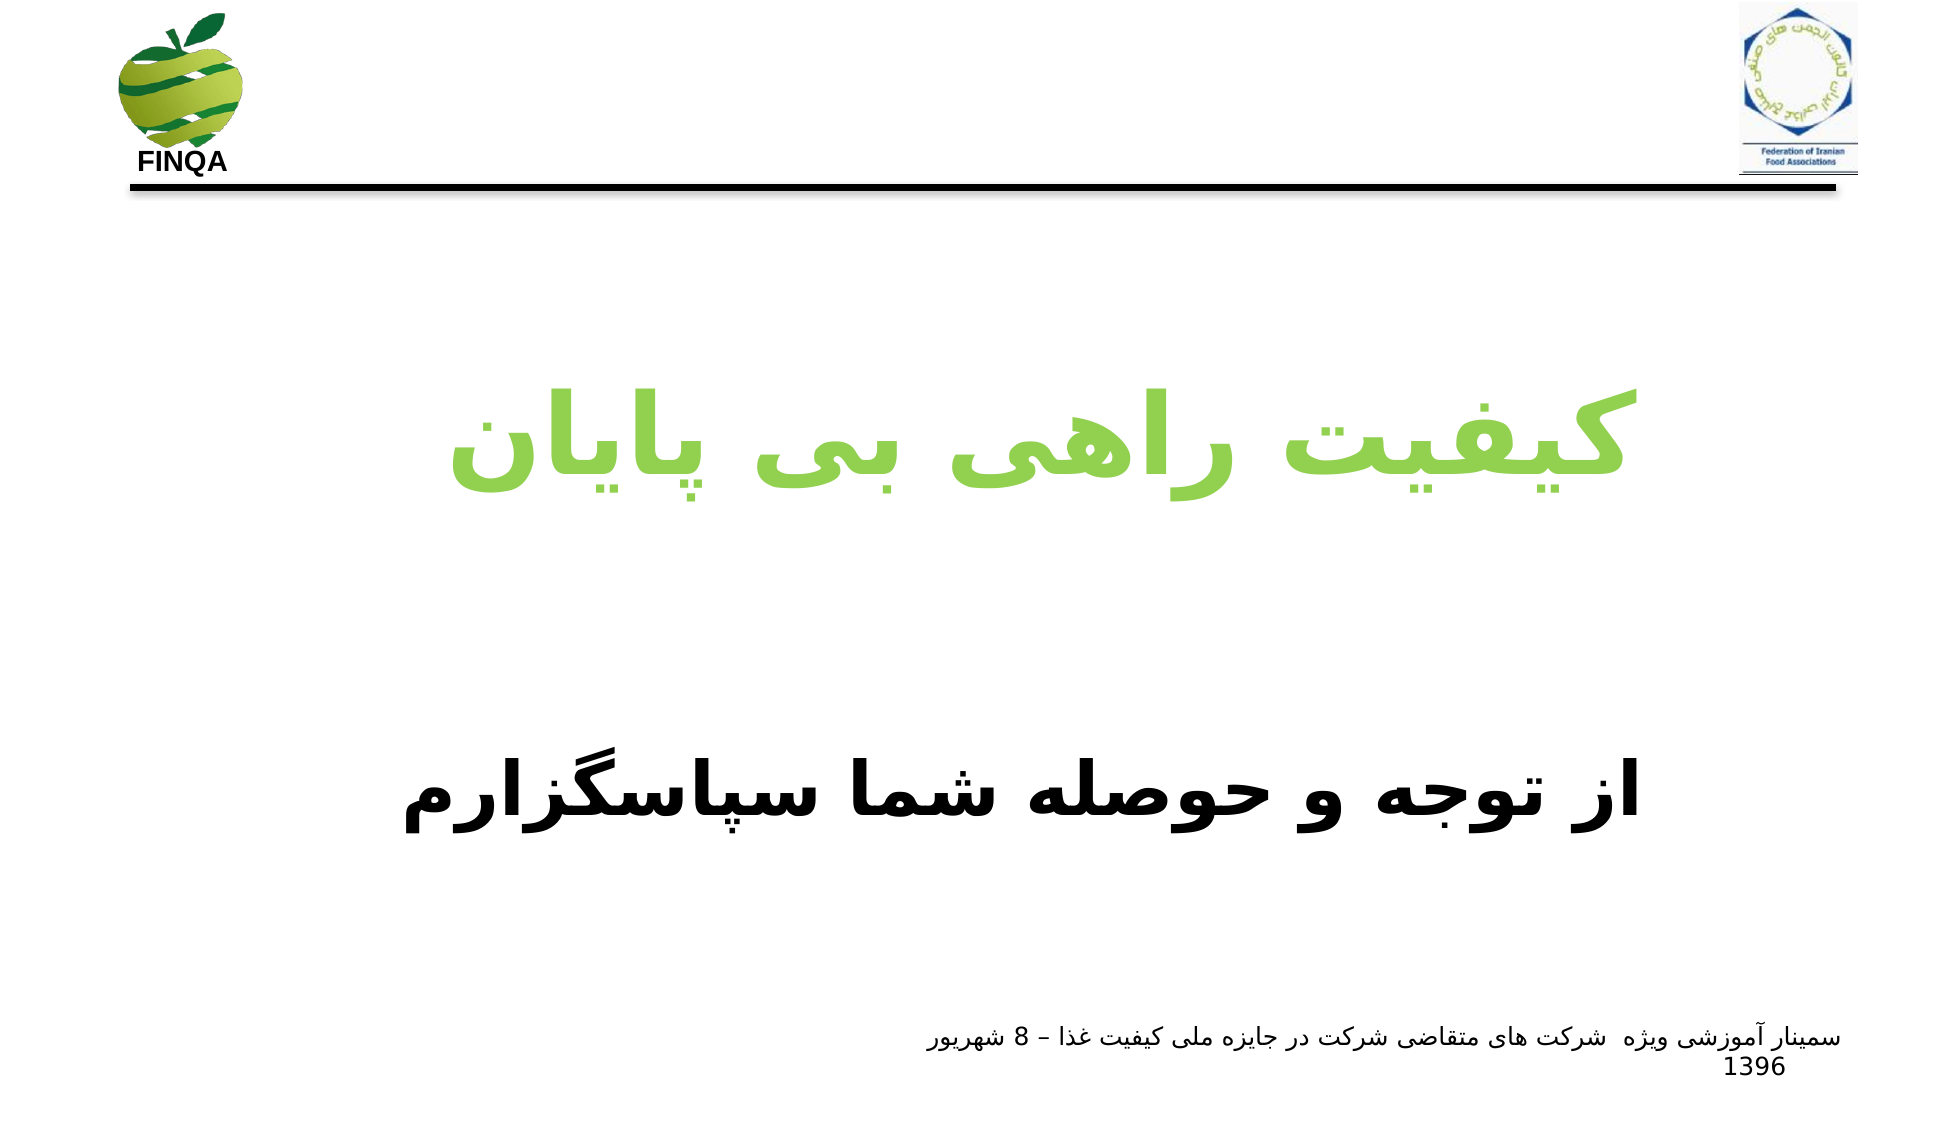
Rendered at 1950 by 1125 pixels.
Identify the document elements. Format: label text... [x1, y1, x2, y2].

picture [109, 10, 246, 151]
picture [1739, 2, 1858, 175]
text_box کیفیت راهی بی پایان از توجه و حوصله شما سپاسگزارم [221, 287, 1823, 488]
